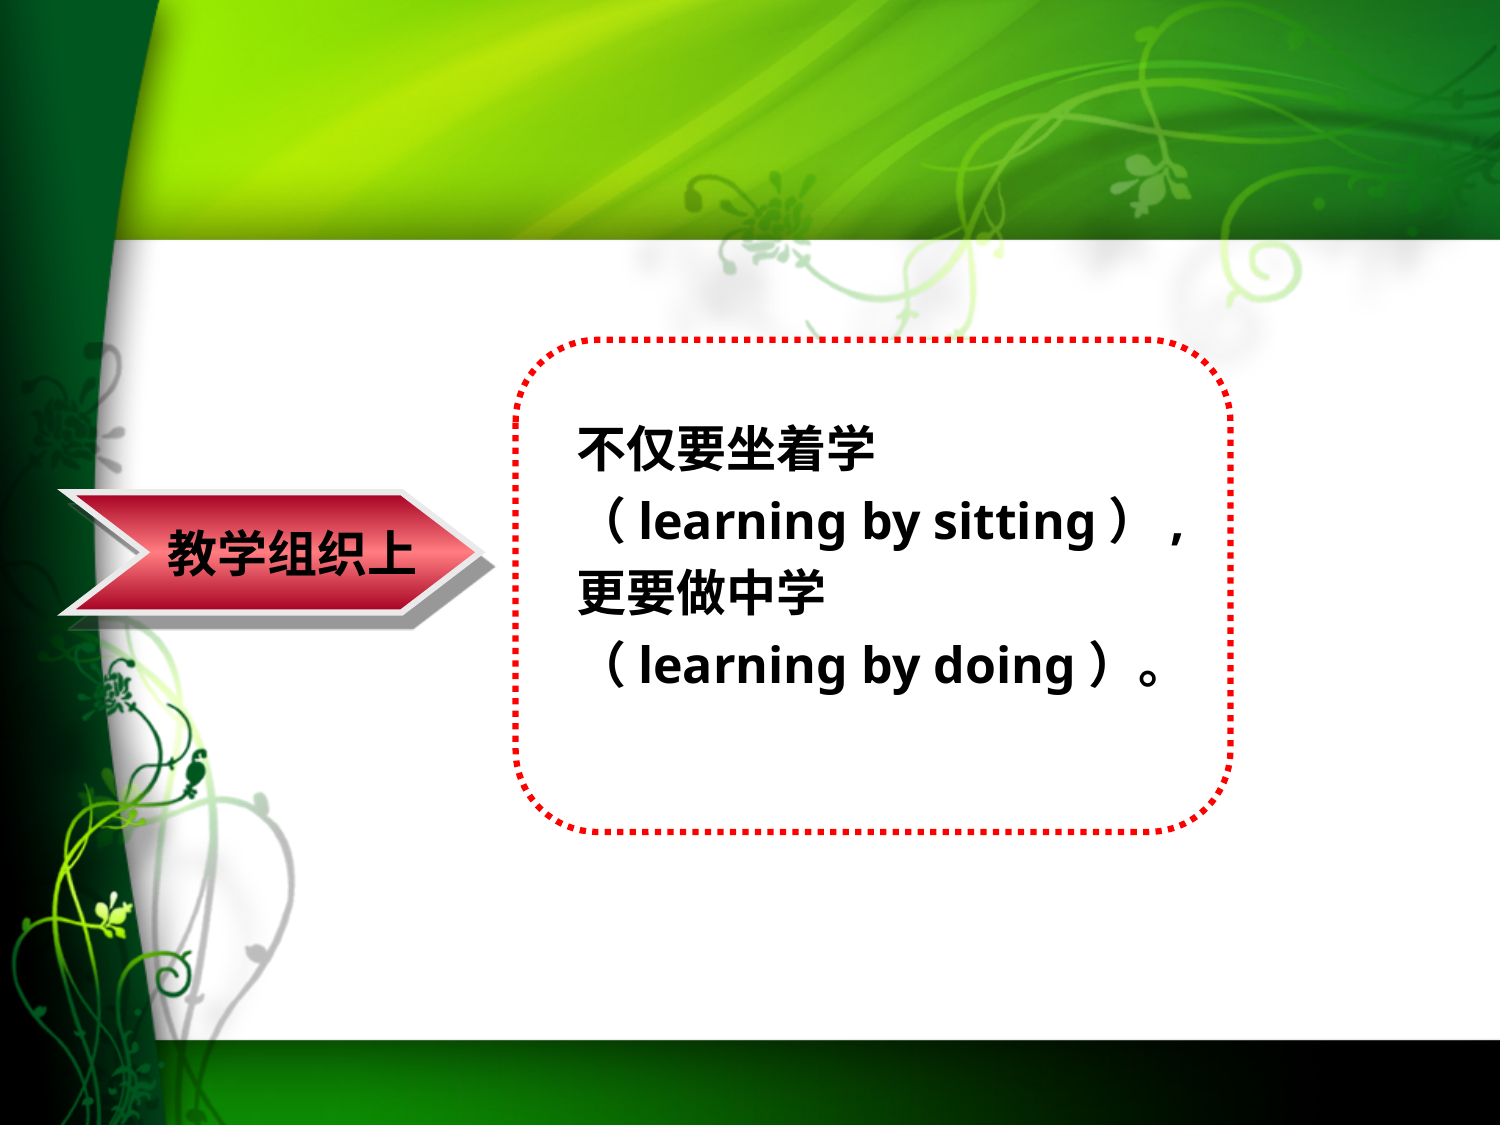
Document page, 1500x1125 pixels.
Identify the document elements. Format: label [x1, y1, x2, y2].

text_box [515, 339, 1442, 833]
text_box [66, 491, 493, 613]
picture [0, 0, 1500, 1125]
